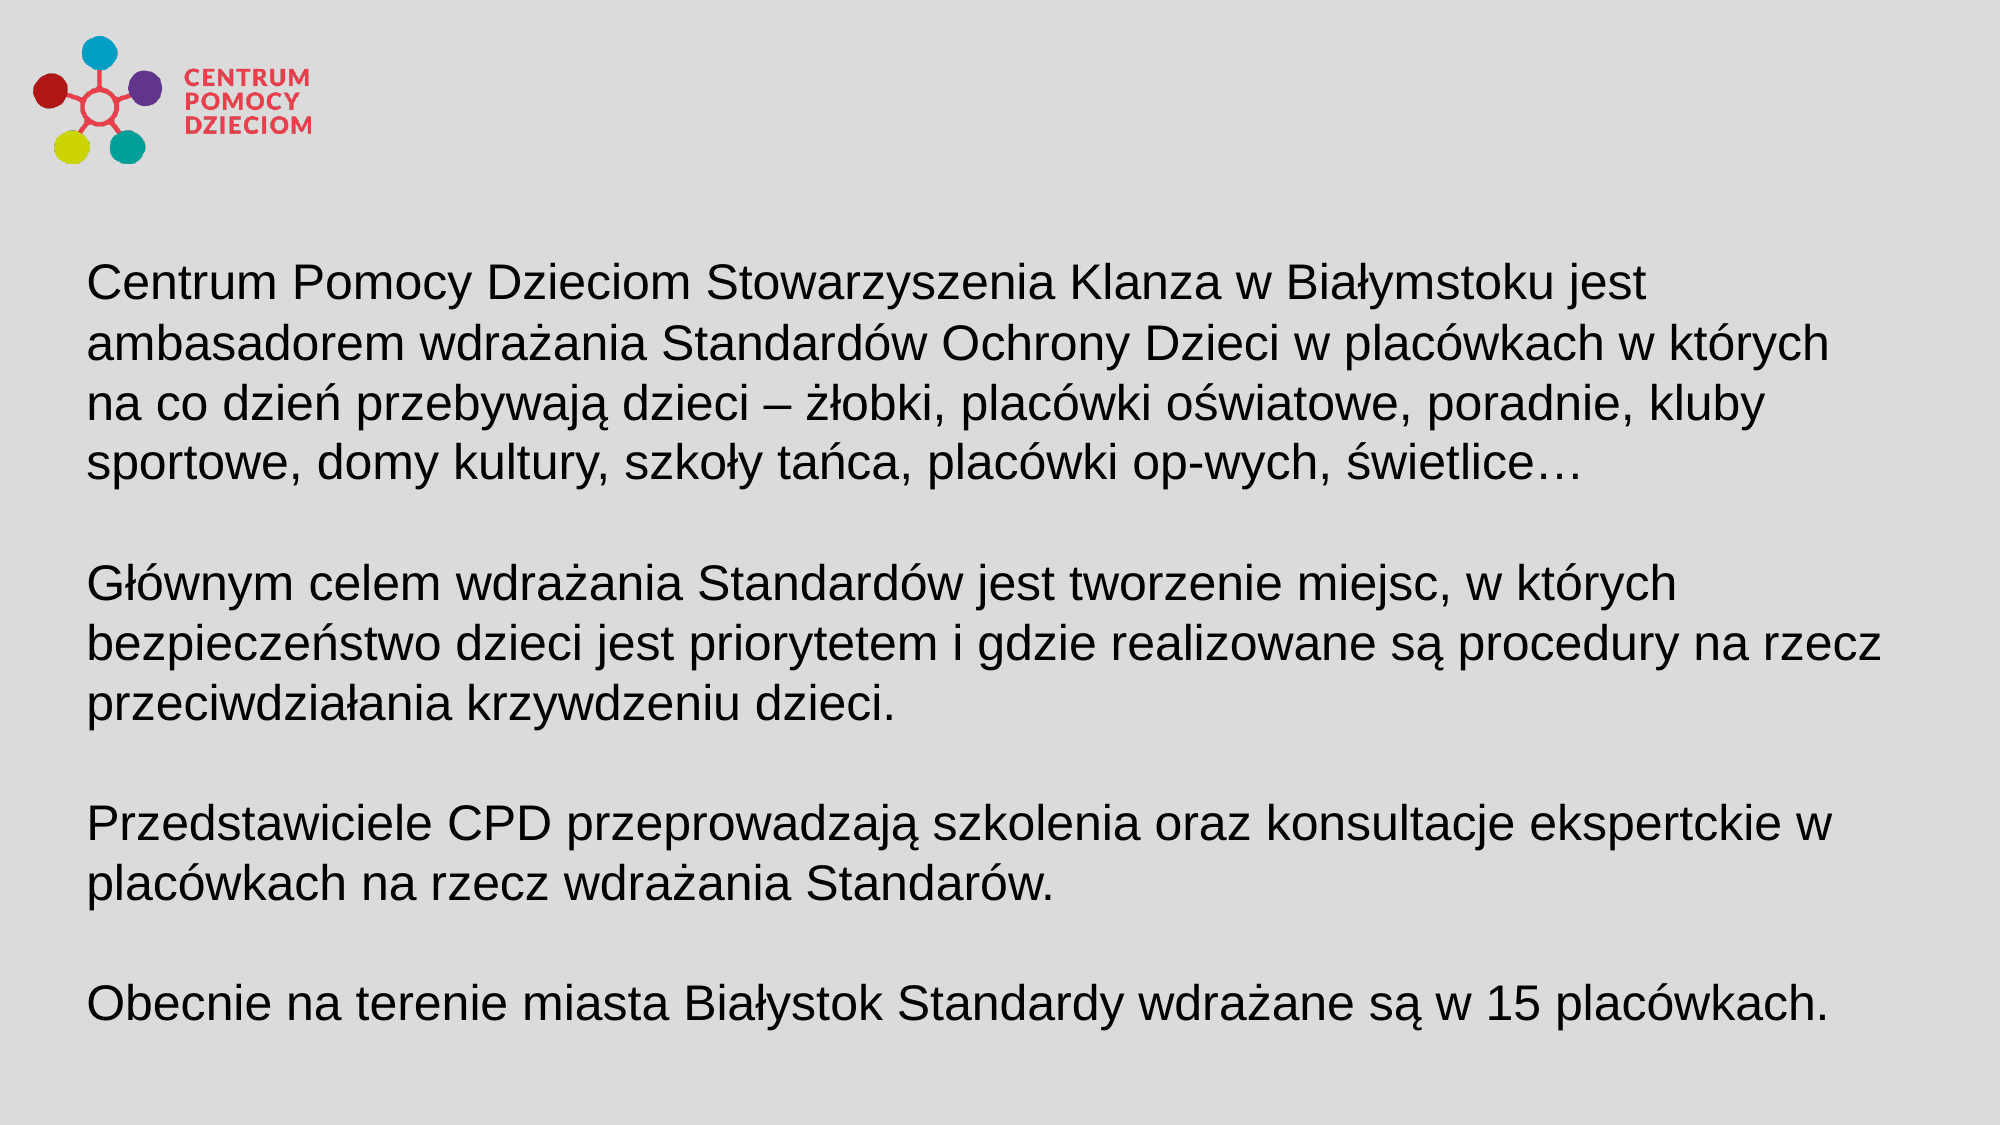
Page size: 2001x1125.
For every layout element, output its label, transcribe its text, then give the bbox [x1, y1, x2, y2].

text_box [0, 0, 2000, 1125]
picture [33, 36, 312, 164]
text_box Centrum Pomocy Dzieciom Stowarzyszenia Klanza w Białymstoku jest ambasadorem wdrażania Standardów Ochrony Dzieci w placówkach w których na co dzień przebywają dzieci – żłobki, placówki oświatowe, poradnie, kluby sportowe, domy kultury, szkoły tańca, placówki op-wych, świetlice… Głównym celem wdrażania Standardów jest tworzenie miejsc, w których bezpieczeństwo dzieci jest priorytetem i gdzie realizowane są procedury na rzecz przeciwdziałania krzywdzeniu dzieci. Przedstawiciele CPD przeprowadzają szkolenia oraz konsultacje ekspertckie w placówkach na rzecz wdrażania Standarów. Obecnie na terenie miasta Białystok Standardy wdrażane są w 15 placówkach. [71, 242, 1905, 576]
